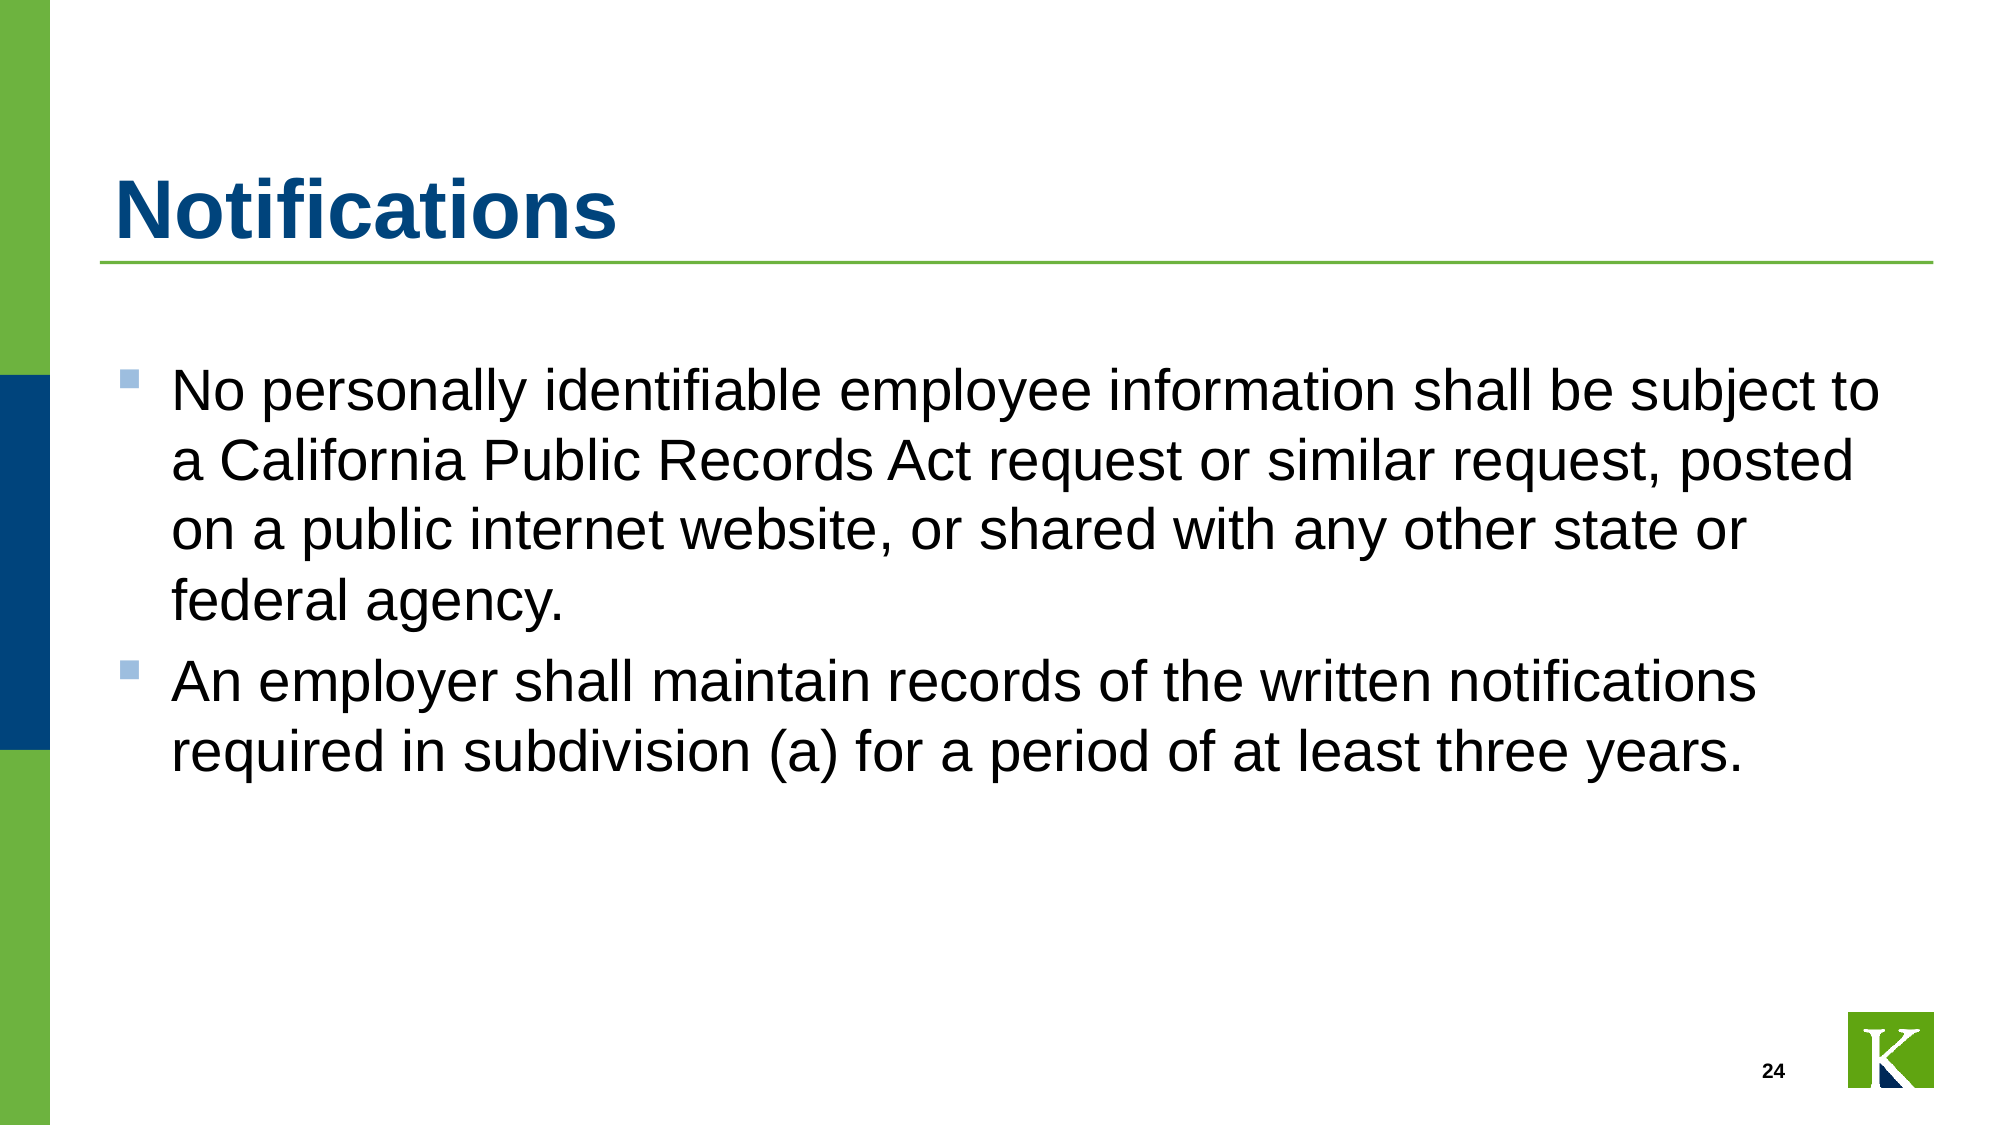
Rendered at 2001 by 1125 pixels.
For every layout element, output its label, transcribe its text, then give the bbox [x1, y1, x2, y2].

list No personally identifiable employee information shall be subject to a California Public Records Act request or similar request, posted on a public internet website, or shared with any other state or federal agency. An employer shall maintain records of the written notifications required in subdivision (a) for a period of at least three years. [99, 344, 1934, 1000]
title Notifications [99, 75, 1934, 263]
picture [1848, 1012, 1934, 1088]
slide_number 24 [1400, 1050, 1800, 1125]
